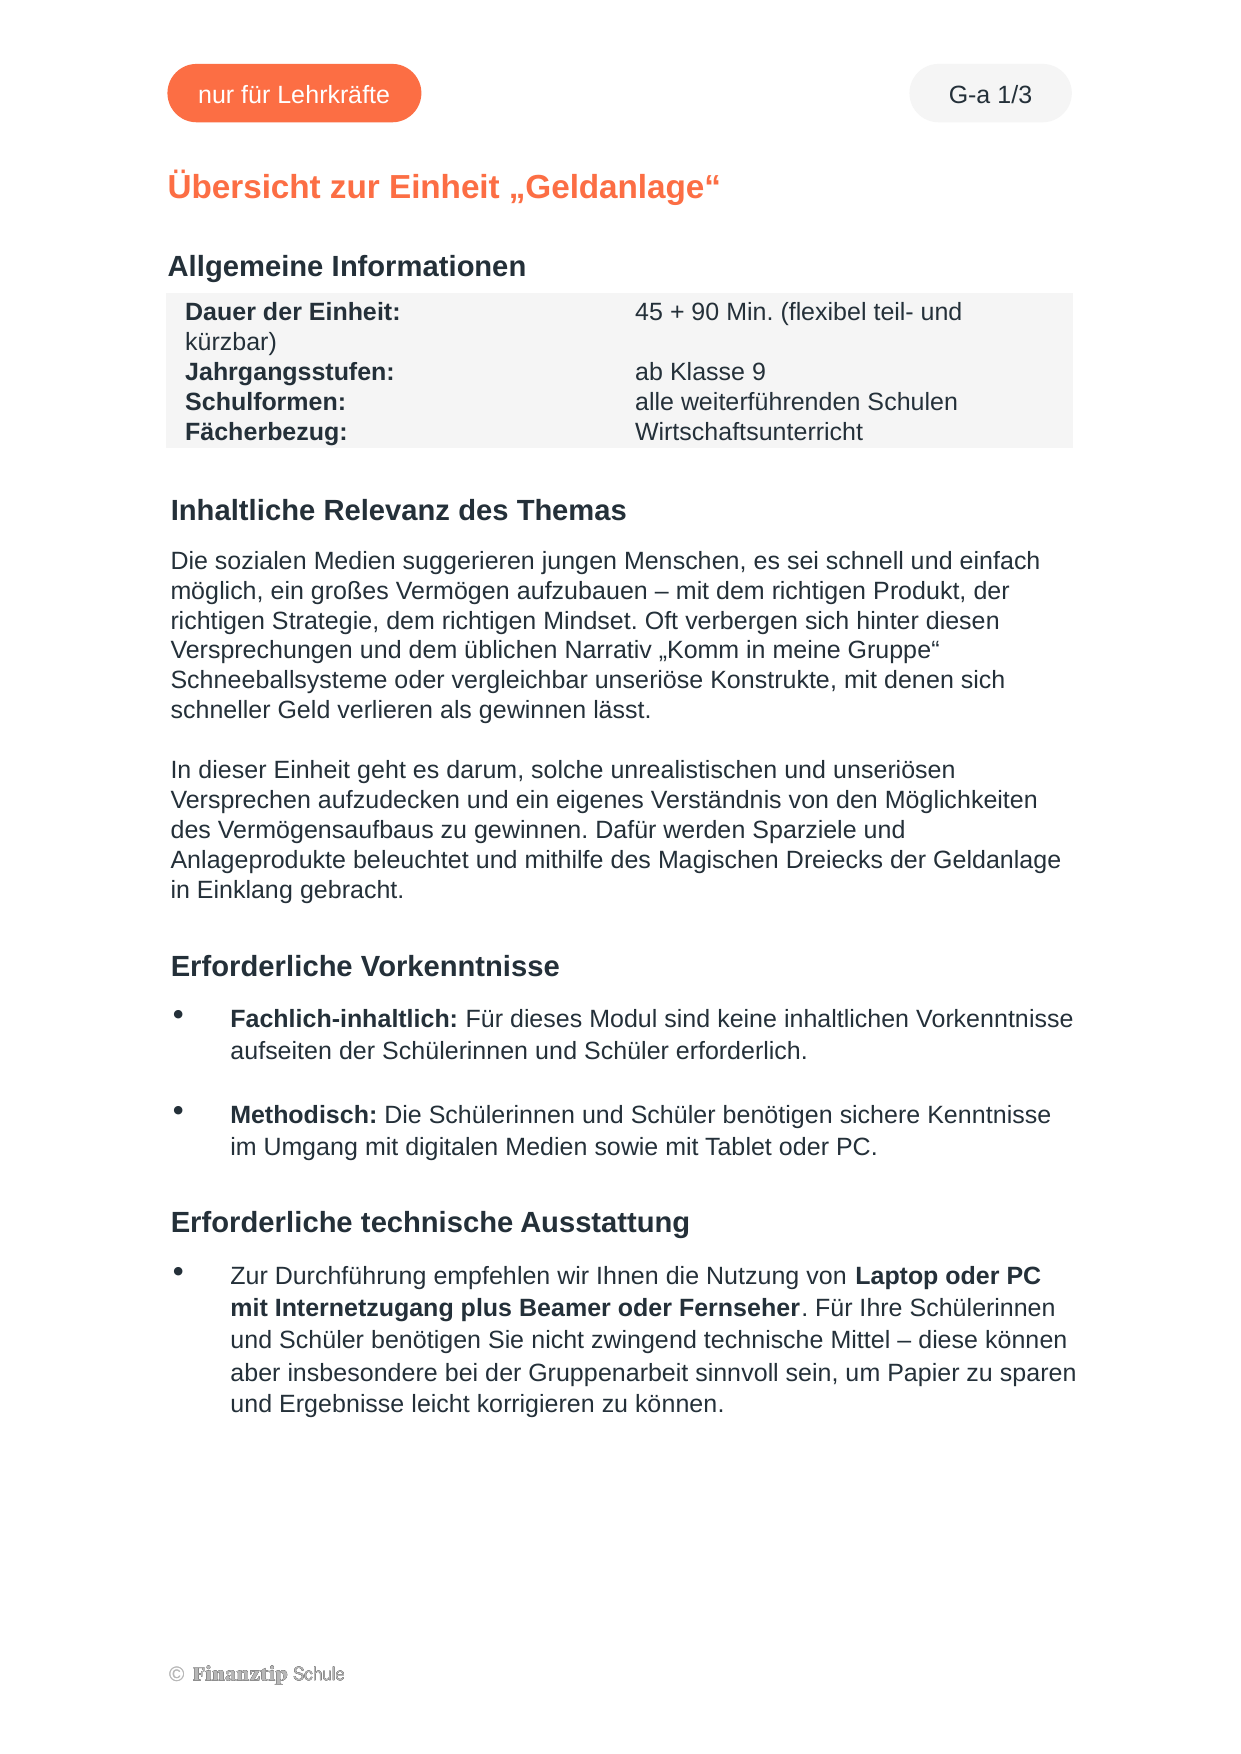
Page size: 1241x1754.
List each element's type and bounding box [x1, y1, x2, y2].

picture [193, 1662, 345, 1685]
